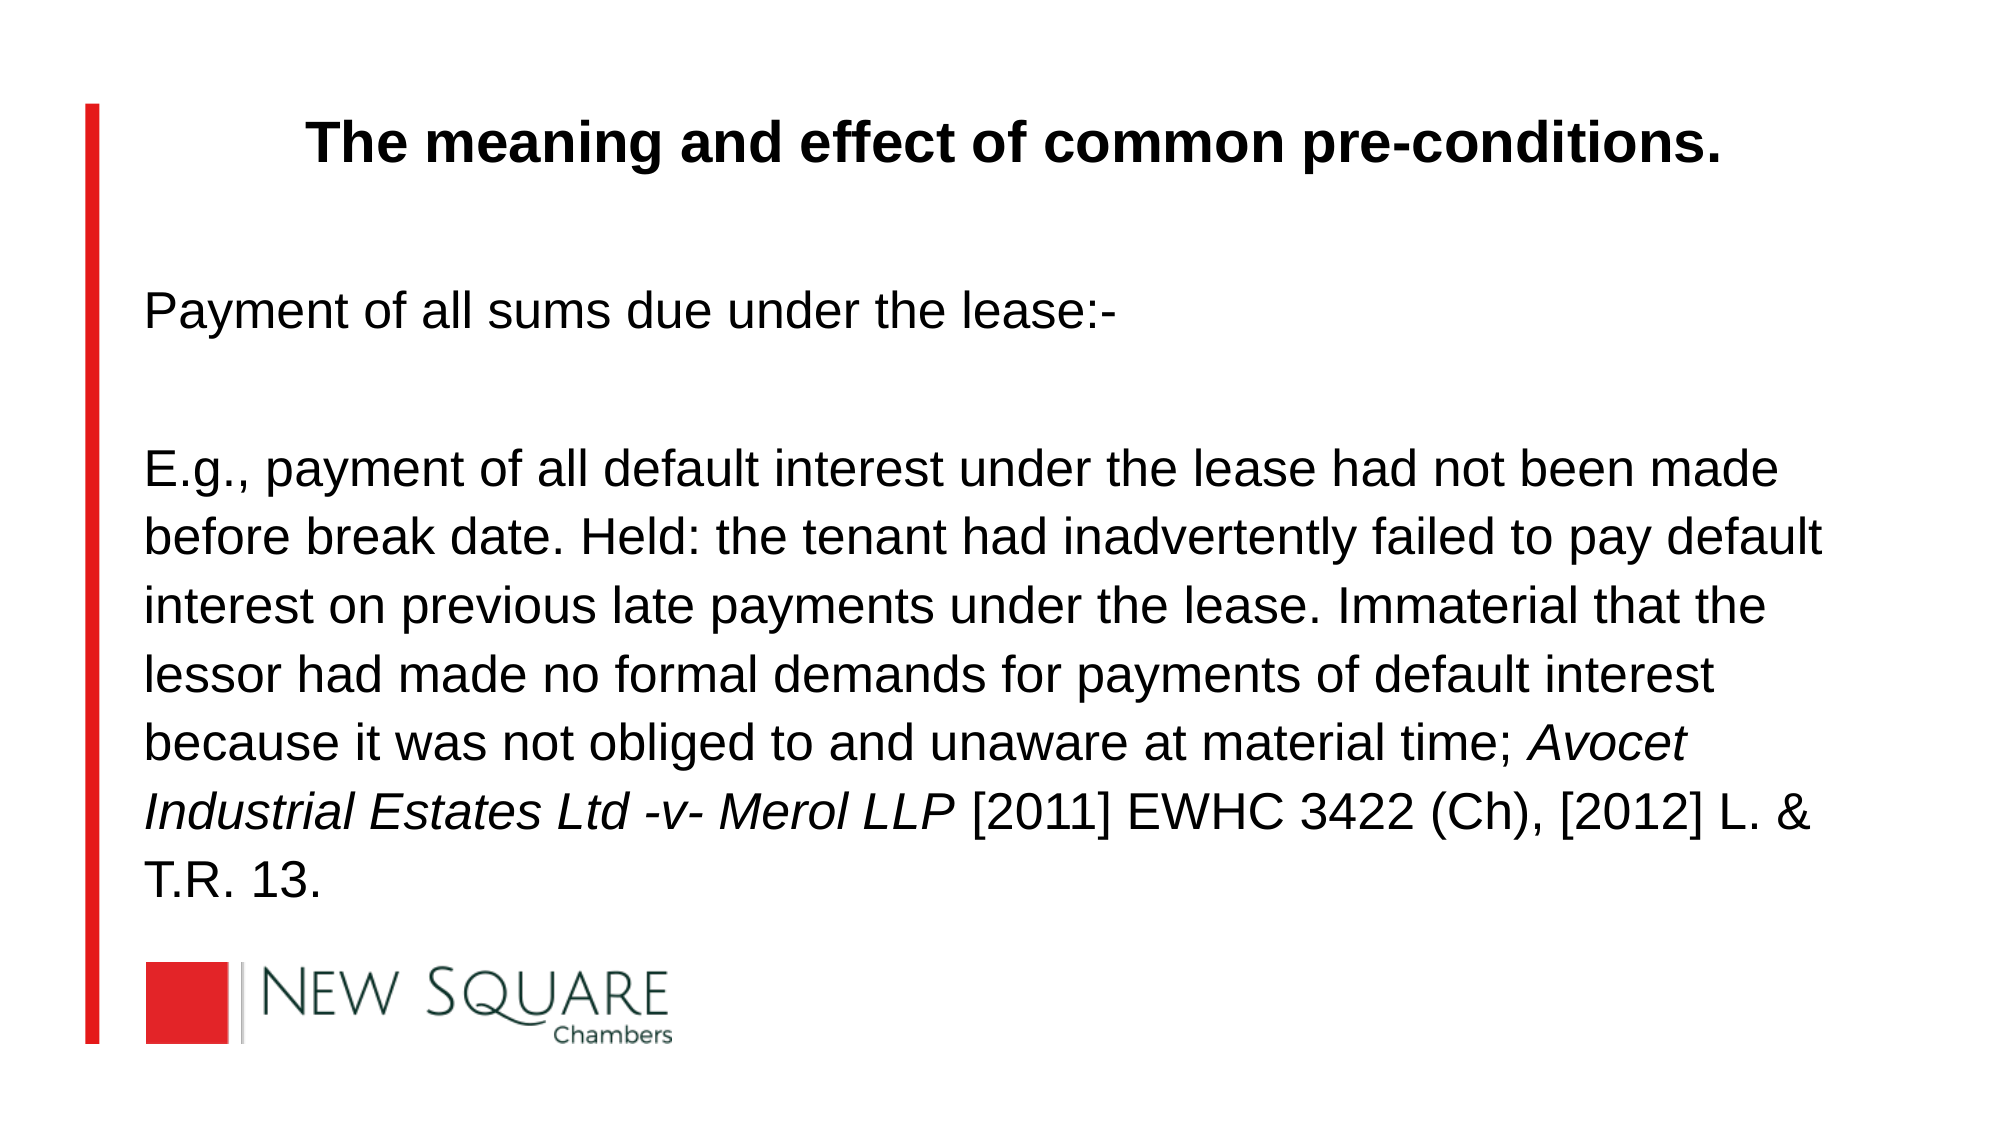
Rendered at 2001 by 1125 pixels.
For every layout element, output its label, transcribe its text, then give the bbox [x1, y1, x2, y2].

list Payment of all sums due under the lease:- E.g., payment of all default interest under the lease had not been made before break date. Held: the tenant had inadvertently failed to pay default interest on previous late payments under the lease. Immaterial that the lessor had made no formal demands for payments of default interest because it was not obliged to and unaware at material time; Avocet Industrial Estates Ltd -v- Merol LLP [2011] EWHC 3422 (Ch), [2012] L. & T.R. 13. [128, 262, 1900, 924]
title The meaning and effect of common pre-conditions. [128, 45, 1900, 233]
picture [146, 962, 672, 1044]
